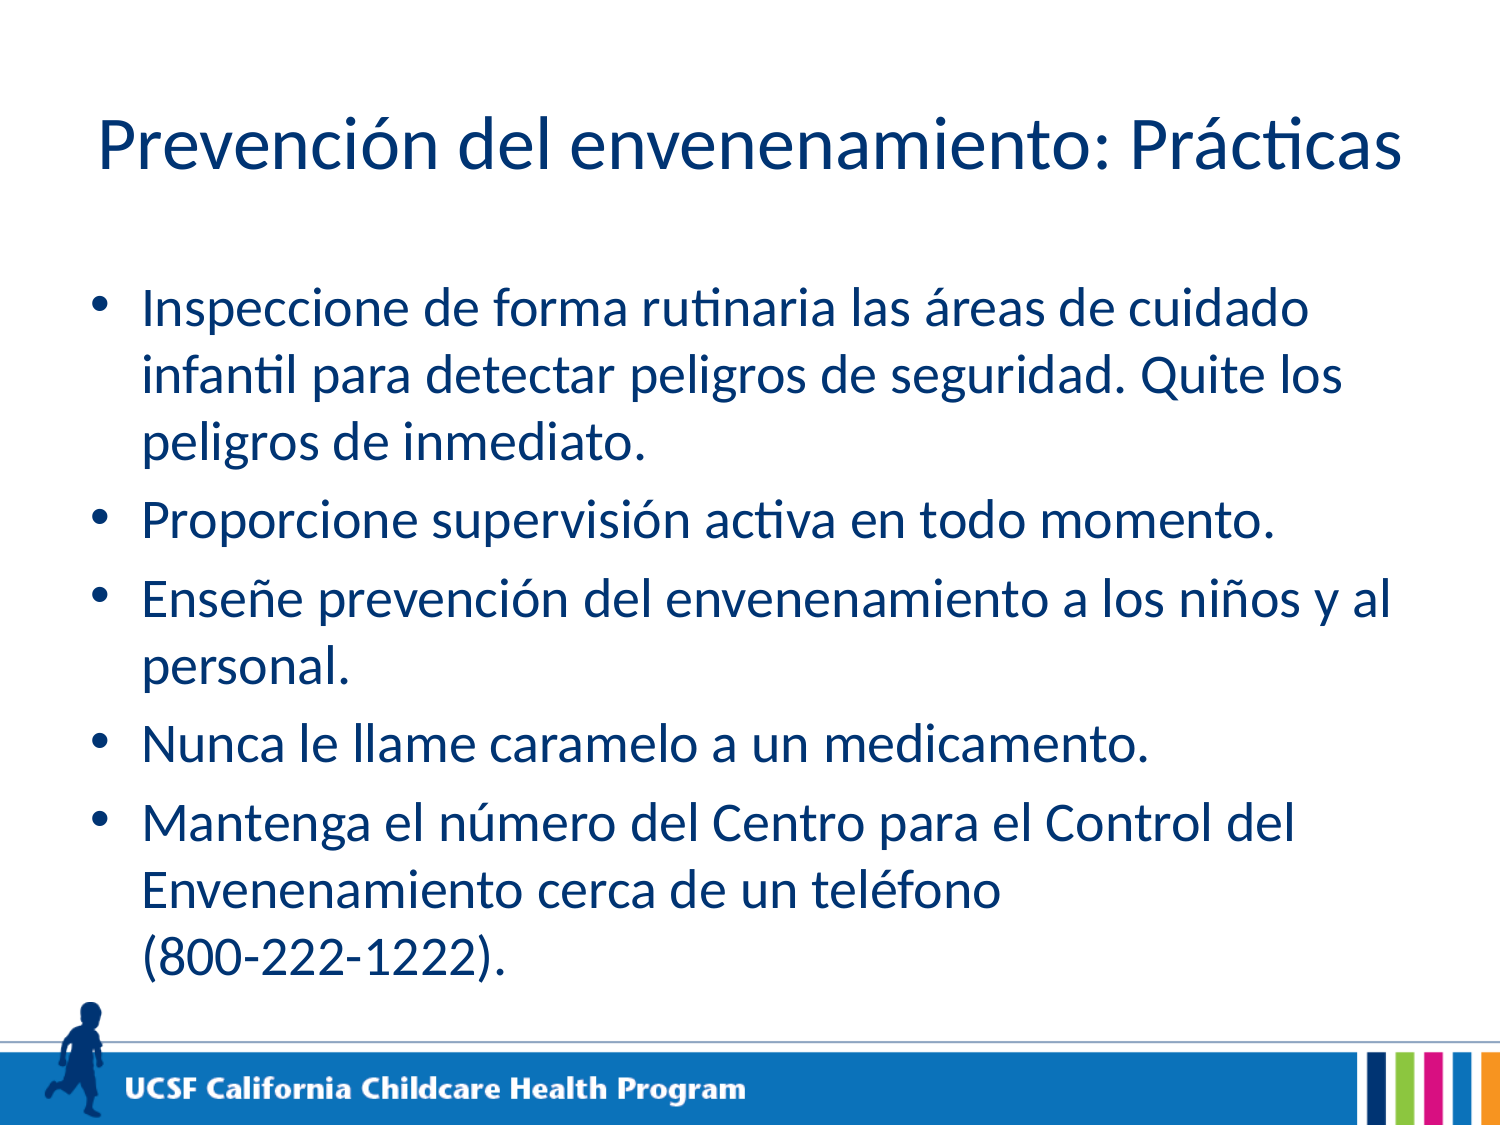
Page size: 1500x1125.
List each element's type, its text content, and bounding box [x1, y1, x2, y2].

picture [0, 1002, 1500, 1125]
title Prevención del envenenamiento: Prácticas [75, 45, 1425, 233]
list Inspeccione de forma rutinaria las áreas de cuidado infantil para detectar peligros de seguridad. Quite los peligros de inmediato. Proporcione supervisión activa en todo momento. Enseñe prevención del envenenamiento a los niños y al personal. Nunca le llame caramelo a un medicamento. Mantenga el número del Centro para el Control del Envenenamiento cerca de un teléfono (800-222-1222). [75, 262, 1425, 1005]
